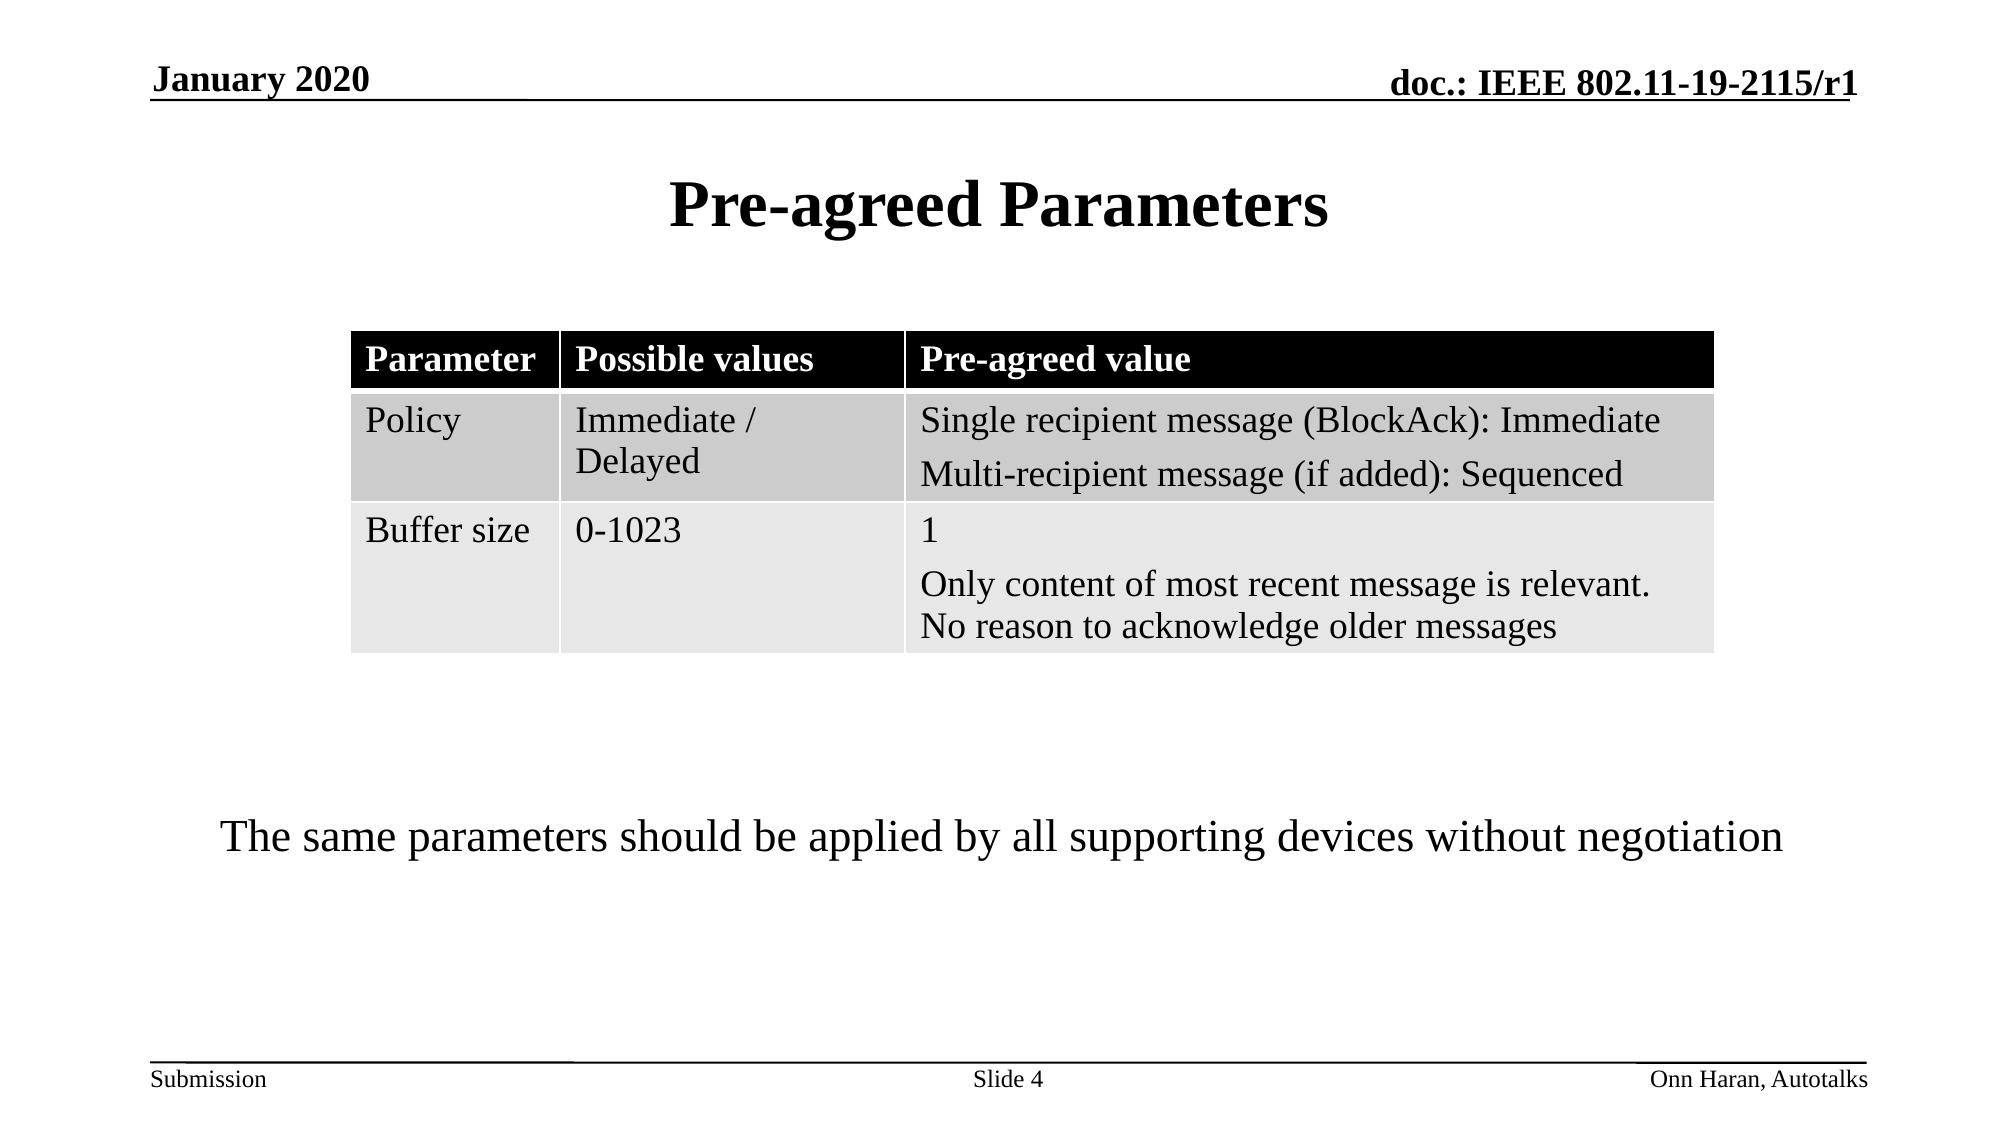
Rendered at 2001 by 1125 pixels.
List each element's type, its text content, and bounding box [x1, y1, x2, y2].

text_box The same parameters should be applied by all supporting devices without negotiation [205, 798, 1812, 868]
table_cell Buffer size [351, 503, 559, 653]
title Pre-agreed Parameters [149, 112, 1850, 288]
table_cell Policy [351, 394, 559, 501]
table_cell Immediate / Delayed [561, 394, 904, 501]
table_header Possible values [561, 331, 904, 388]
table_cell Single recipient message (BlockAck): Immediate Multi-recipient message (if added): Sequenced [906, 394, 1714, 501]
footer Onn Haran, Autotalks [1171, 1061, 1869, 1093]
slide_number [152, 54, 563, 100]
list [149, 331, 1954, 1007]
slide_number Slide 4 [950, 1061, 1067, 1123]
table_header Parameter [351, 331, 559, 388]
table_cell 1 Only content of most recent message is relevant. No reason to acknowledge older messages [906, 503, 1714, 653]
table_cell 0-1023 [561, 503, 904, 653]
table_header Pre-agreed value [906, 331, 1714, 388]
